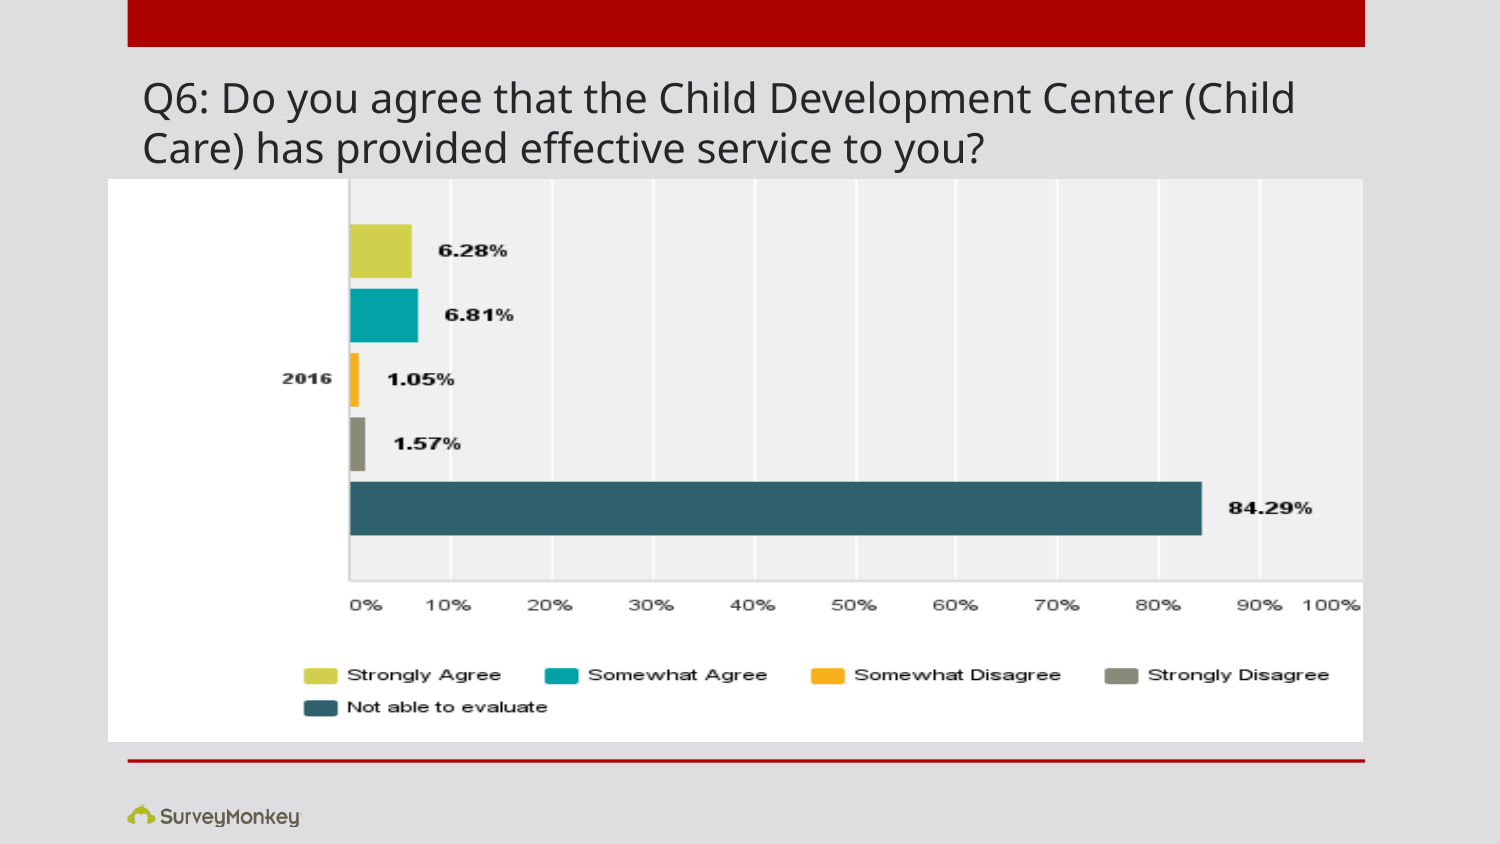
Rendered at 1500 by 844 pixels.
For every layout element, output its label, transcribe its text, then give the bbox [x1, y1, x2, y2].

title Q6: Do you agree that the Child Development Center (Child Care) has provided effective service to you? [127, 61, 1363, 178]
picture [107, 178, 1364, 743]
